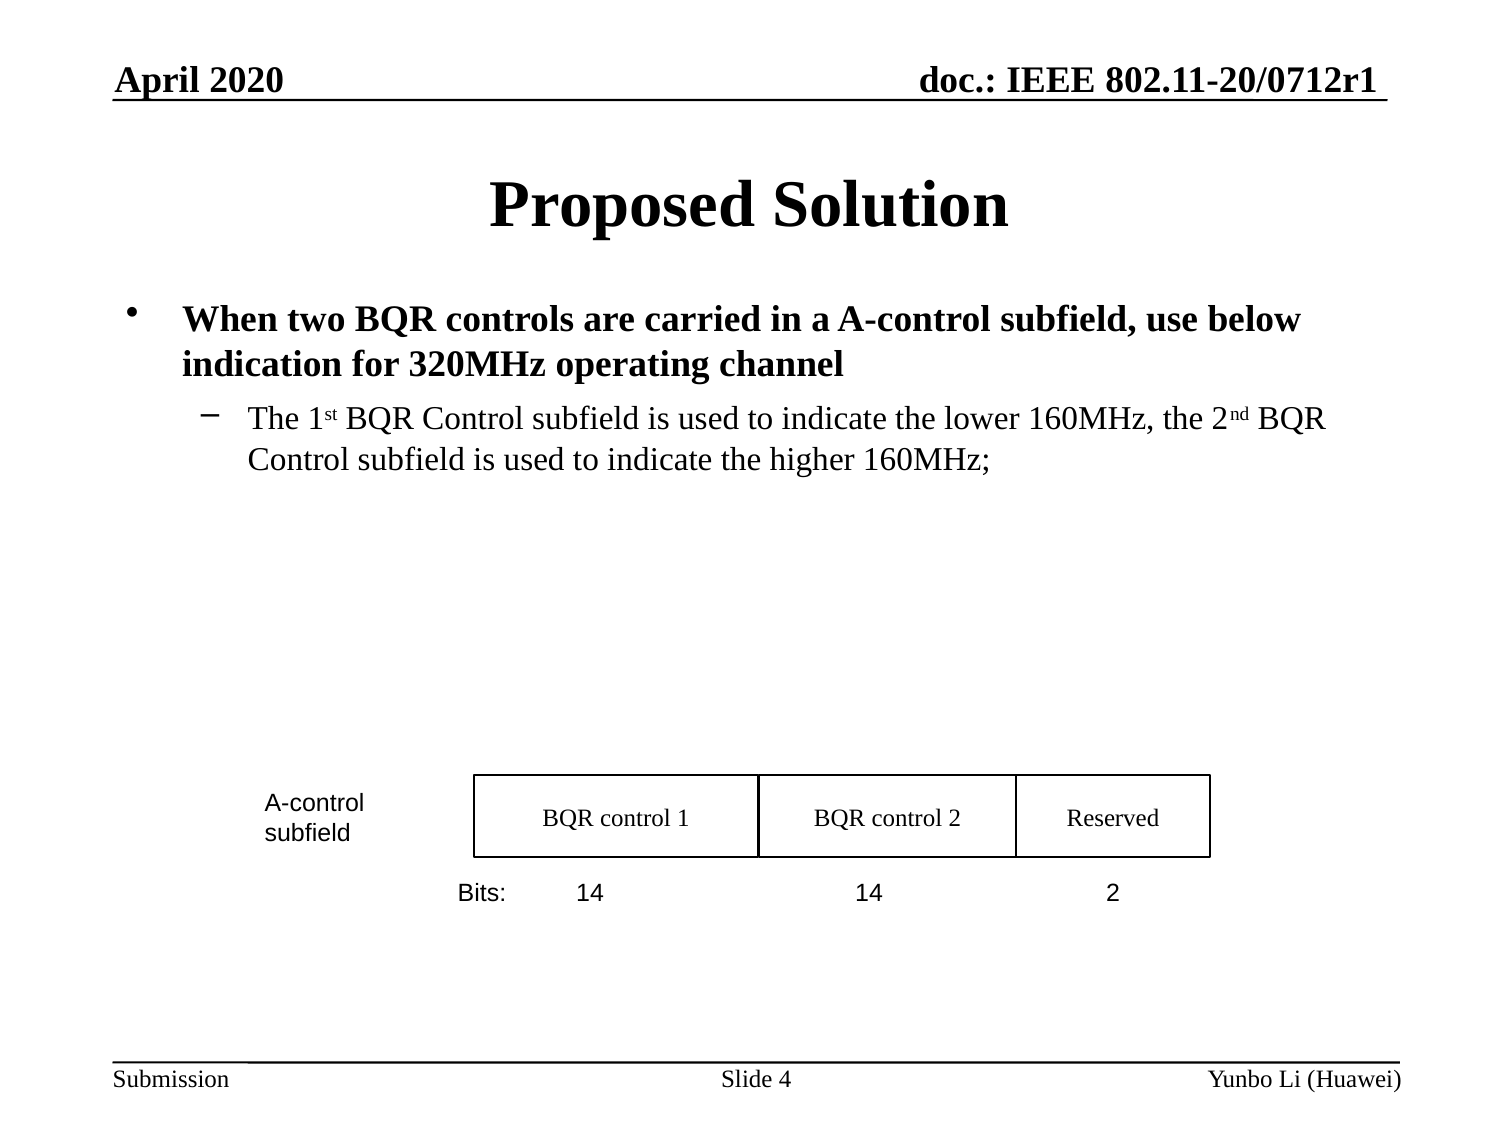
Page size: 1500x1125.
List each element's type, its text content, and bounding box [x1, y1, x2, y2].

slide_number Slide 4 [712, 1061, 800, 1093]
text_box A-control subfield [249, 779, 444, 854]
text_box Reserved [1014, 773, 1212, 859]
footer Yunbo Li (Huawei) [1204, 1061, 1402, 1093]
title Proposed Solution [112, 112, 1388, 288]
text_box BQR control 2 [757, 773, 1014, 859]
list When two BQR controls are carried in a A-control subfield, use below indication for 320MHz operating channel The 1st BQR Control subfield is used to indicate the lower 160MHz, the 2nd BQR Control subfield is used to indicate the higher 160MHz; [110, 286, 1386, 1063]
text_box Bits: 14 14 2 [442, 868, 1138, 914]
text_box BQR control 1 [472, 773, 757, 859]
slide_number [114, 54, 286, 101]
